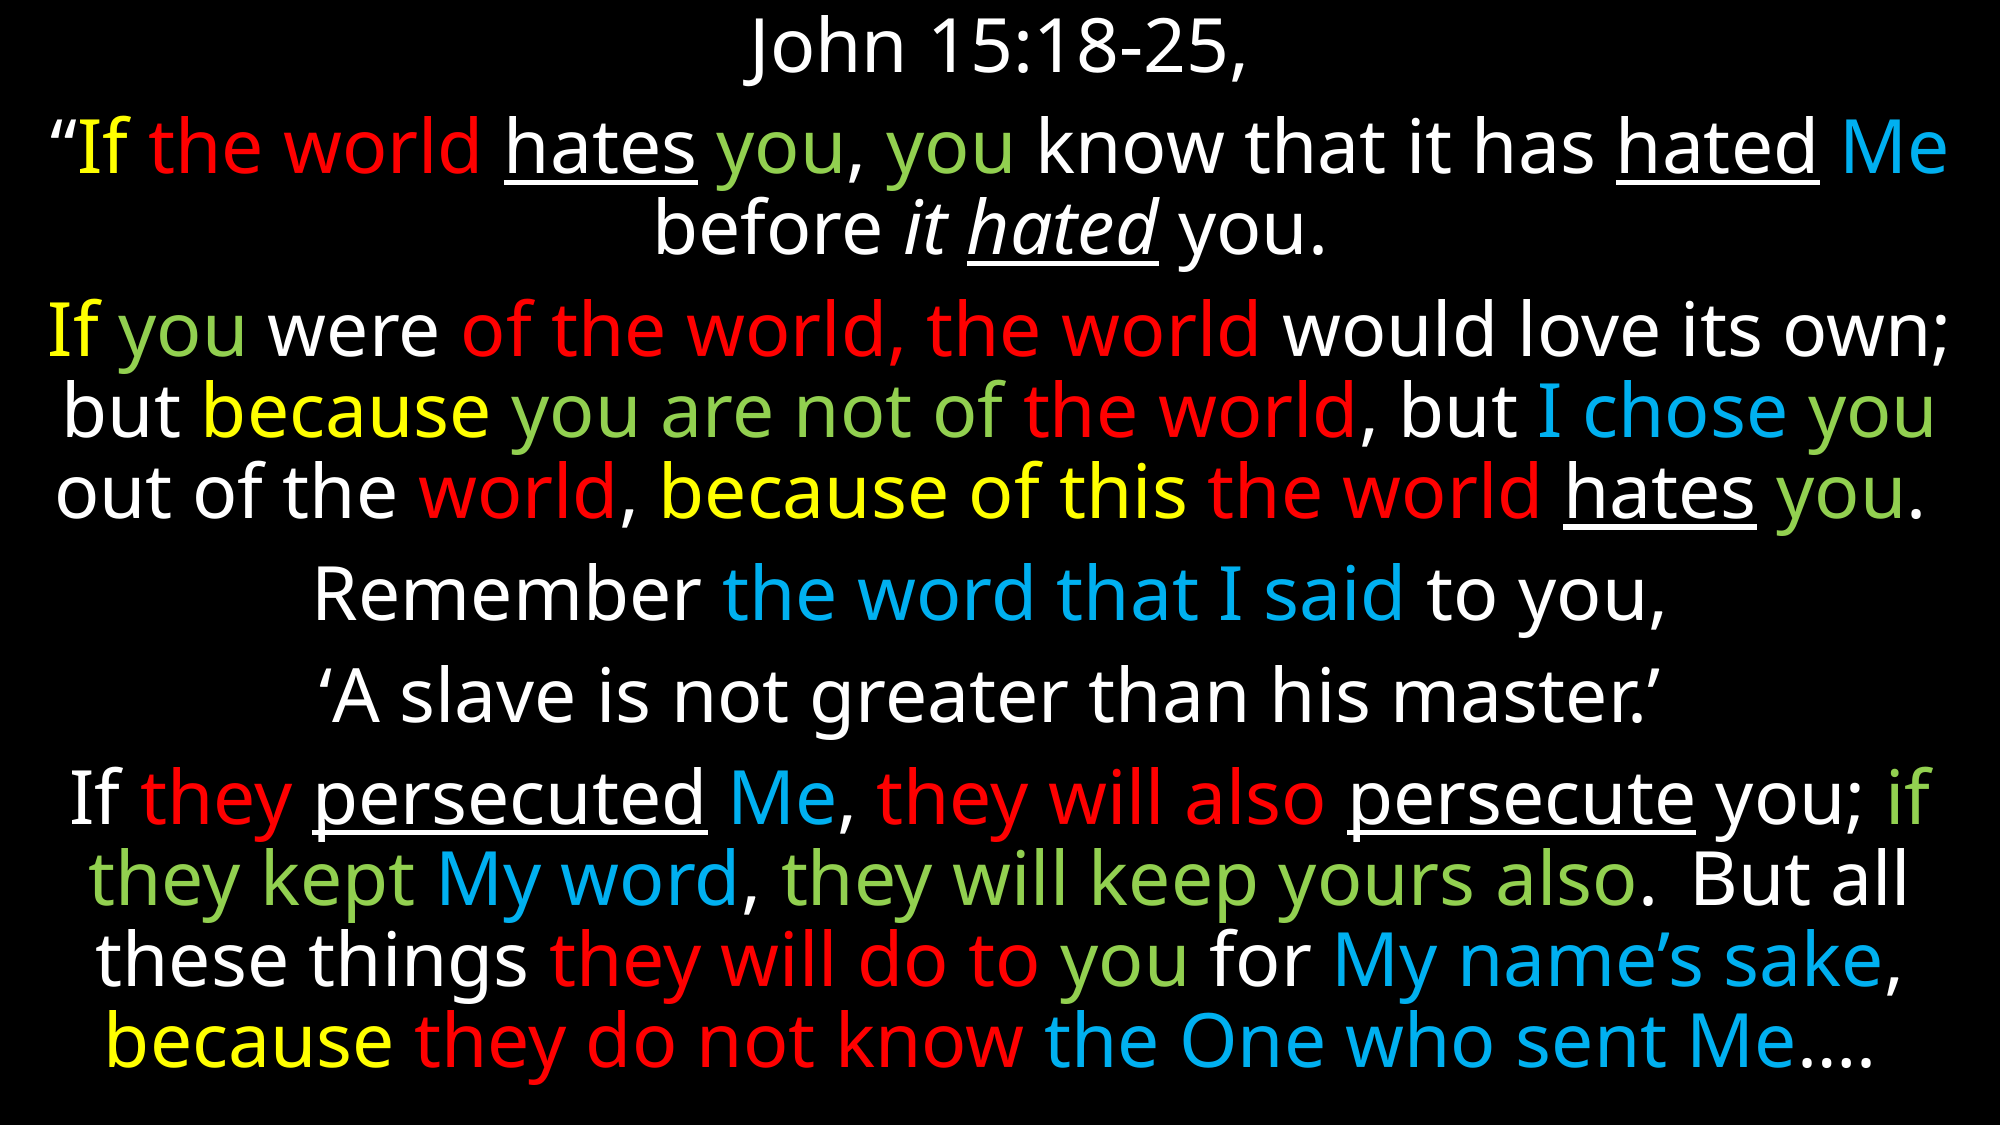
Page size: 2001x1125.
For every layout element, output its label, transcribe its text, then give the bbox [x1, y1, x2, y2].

list John 15:18-25, “If the world hates you, you know that it has hated Me before it hated you. If you were of the world, the world would love its own; but because you are not of the world, but I chose you out of the world, because of this the world hates you. Remember the word that I said to you, ‘A slave is not greater than his master.’ If they persecuted Me, they will also persecute you; if they kept My word, they will keep yours also. But all these things they will do to you for My name’s sake, because they do not know the One who sent Me…. [0, 0, 2000, 1125]
